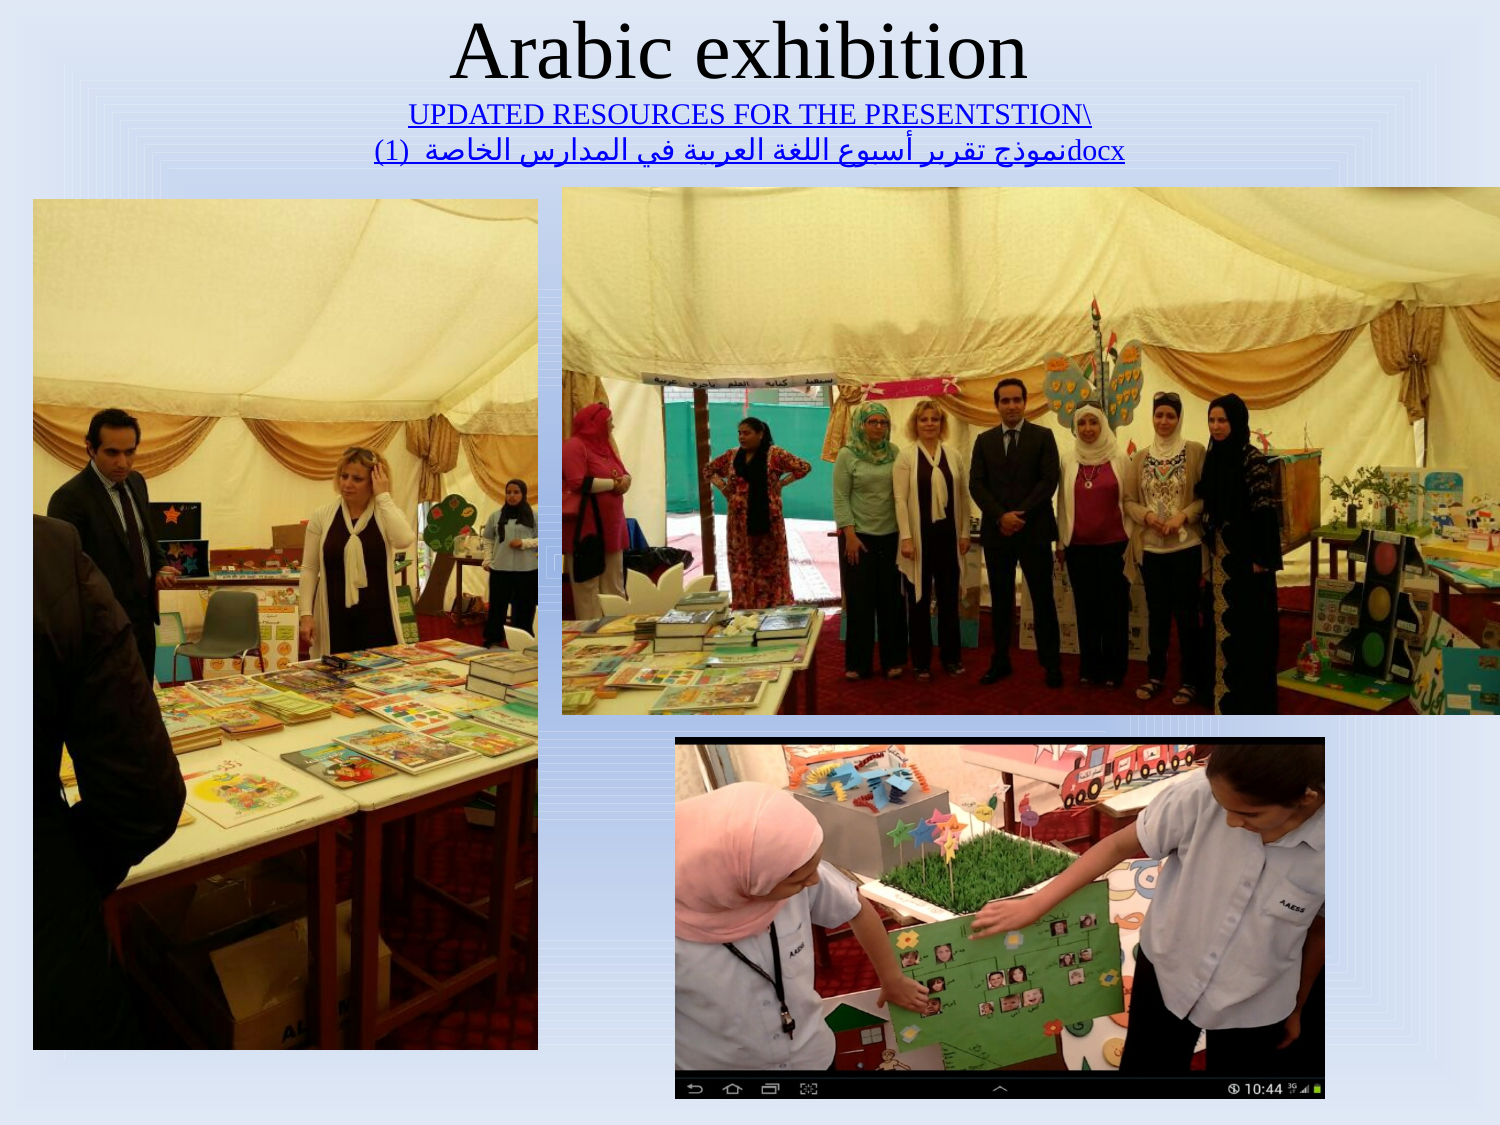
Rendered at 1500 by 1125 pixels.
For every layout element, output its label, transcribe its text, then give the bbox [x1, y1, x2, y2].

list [562, 187, 1500, 716]
picture [674, 737, 1326, 1099]
title Arabic exhibition UPDATED RESOURCES FOR THE PRESENTSTION\نموذج تقرير أسبوع اللغة العربية في المدارس الخاصة (1).docx [75, 0, 1425, 175]
picture [32, 199, 538, 1051]
